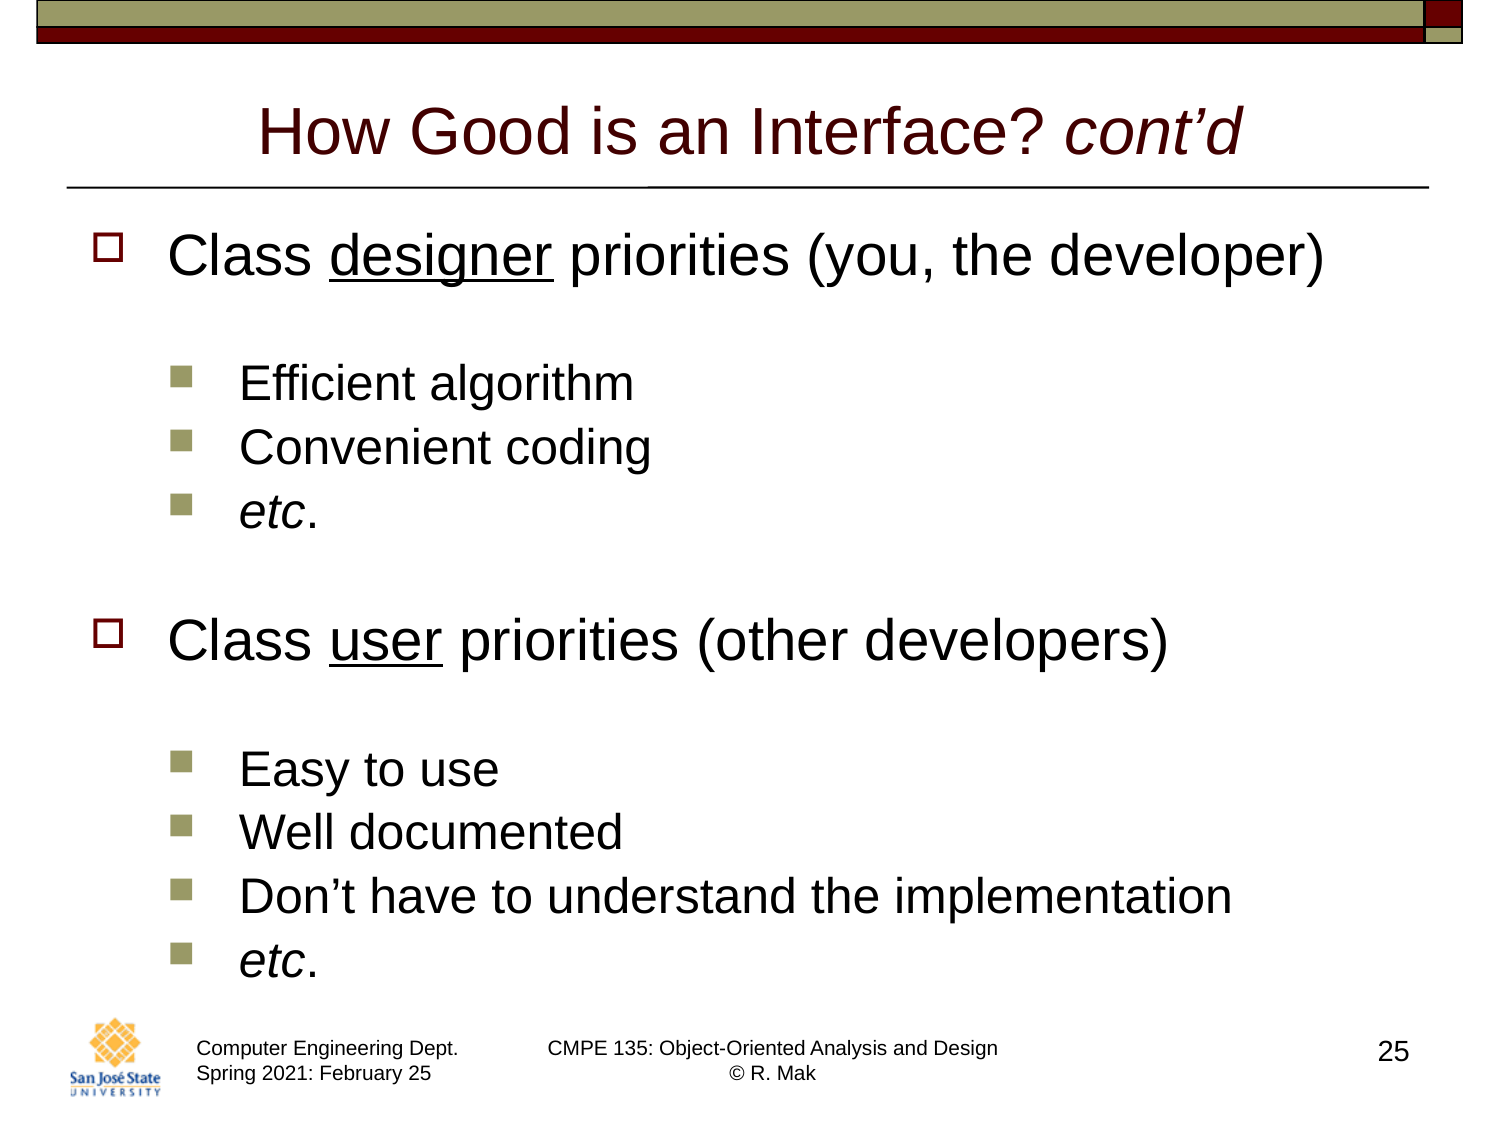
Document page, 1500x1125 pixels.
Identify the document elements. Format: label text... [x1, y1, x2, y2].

title How Good is an Interface? cont’d [75, 67, 1425, 175]
picture [60, 1012, 166, 1112]
list Class designer priorities (you, the developer) Efficient algorithm Convenient coding etc. Class user priorities (other developers) Easy to use Well documented Don’t have to understand the implementation etc. [75, 217, 1425, 998]
slide_number 25 [1335, 1025, 1425, 1100]
